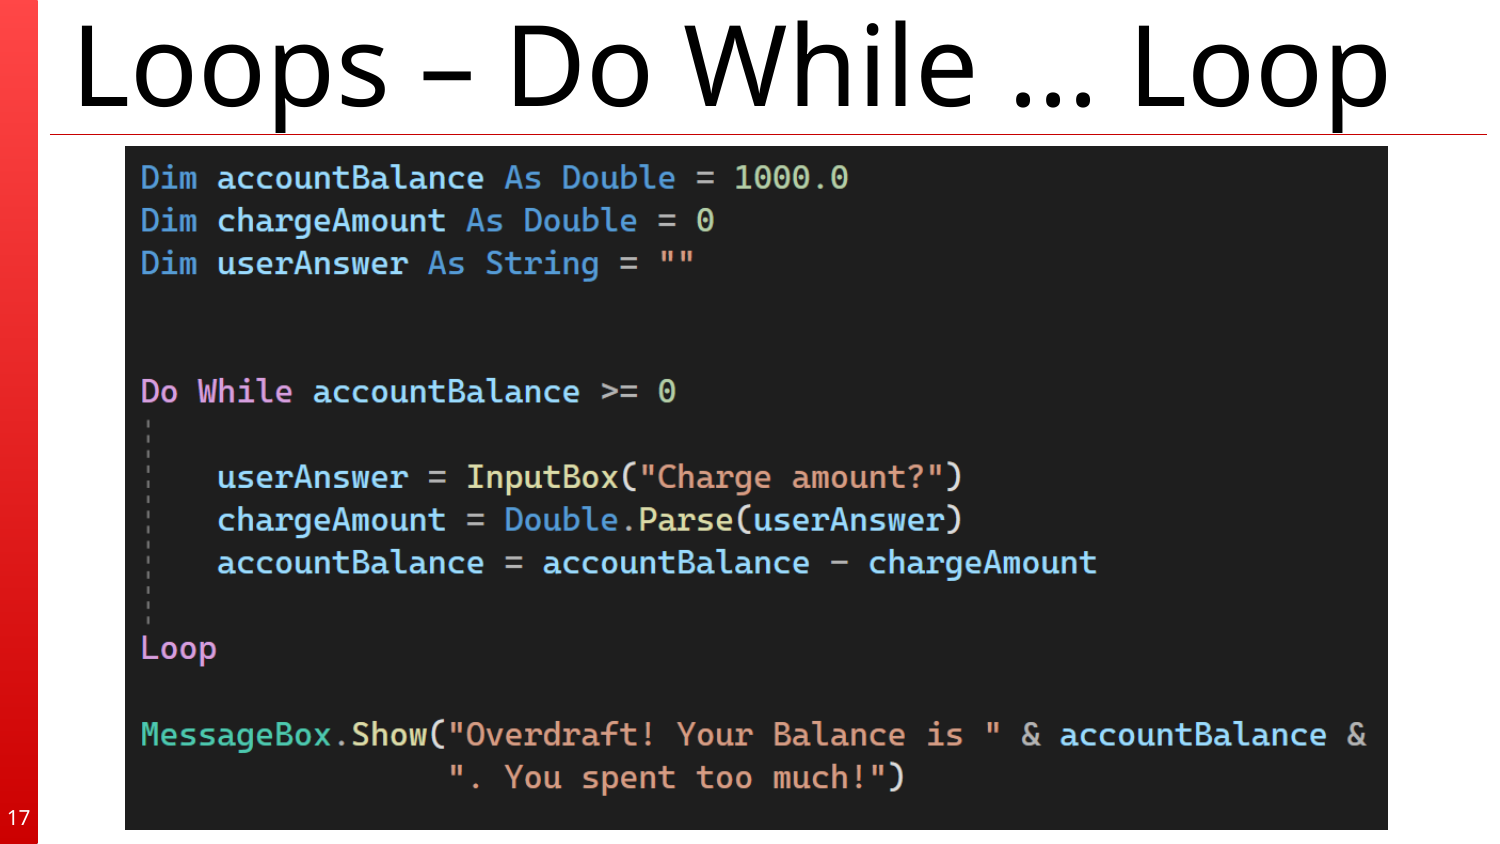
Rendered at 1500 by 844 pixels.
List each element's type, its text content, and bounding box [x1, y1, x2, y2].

slide_number 17 [0, 796, 38, 842]
picture [124, 146, 1388, 830]
title Loops – Do While ... Loop [56, 21, 1495, 102]
